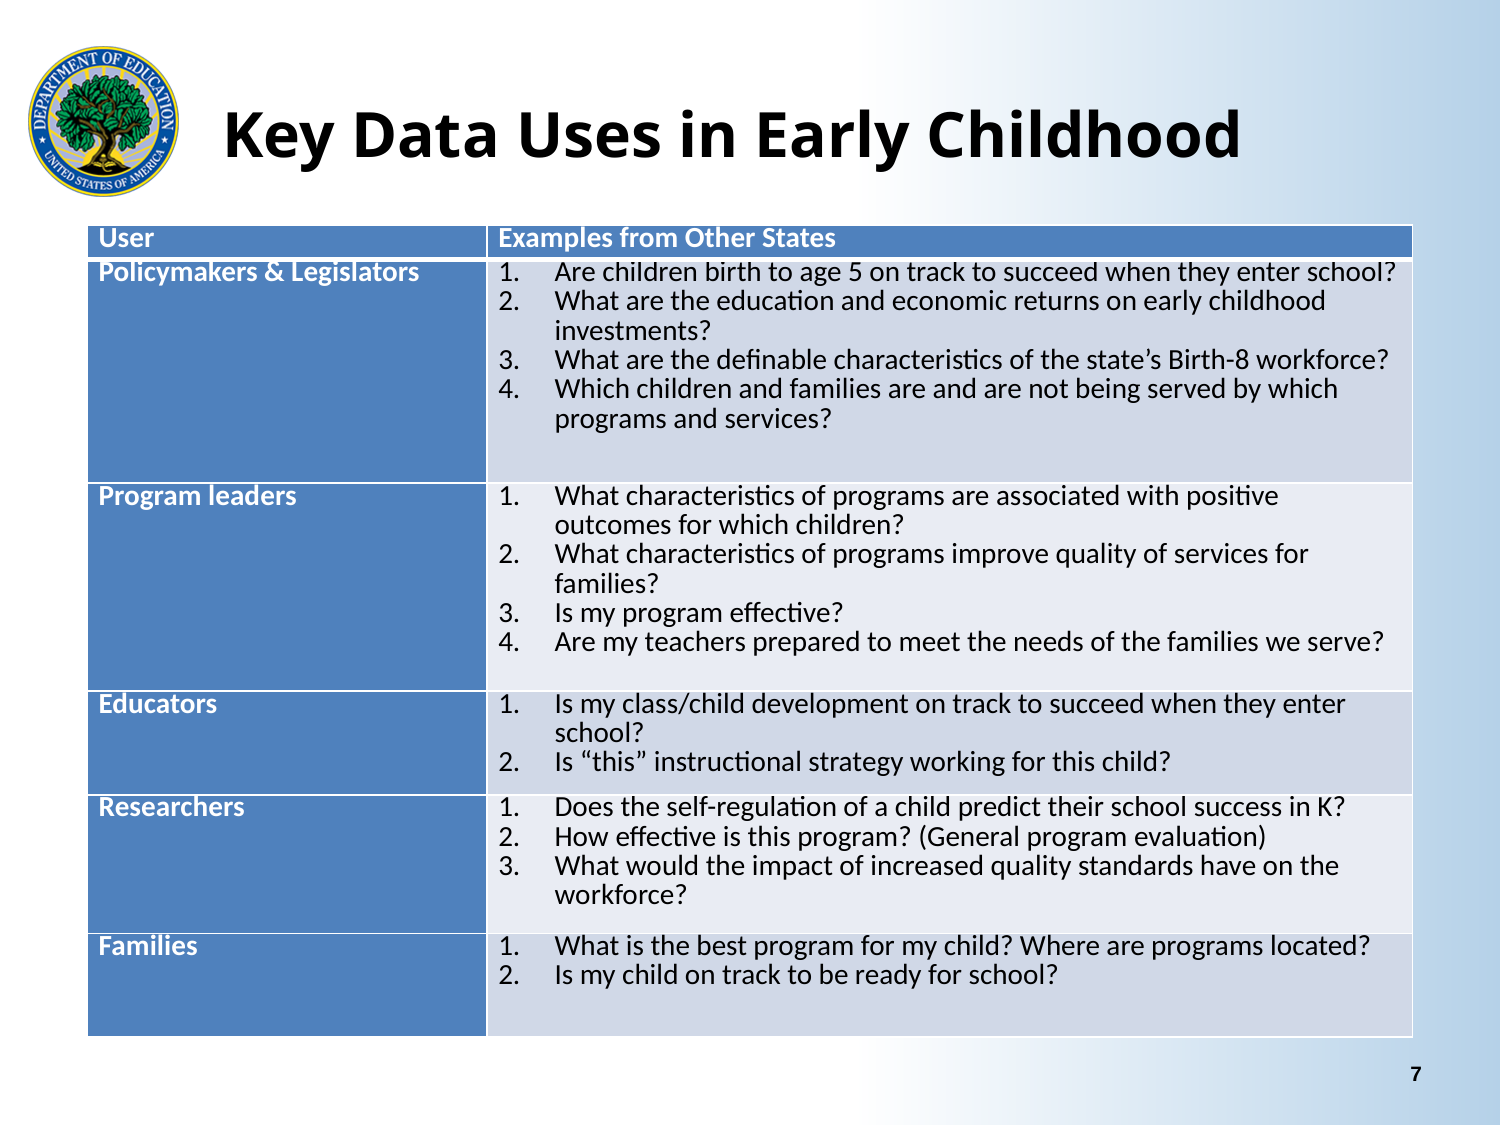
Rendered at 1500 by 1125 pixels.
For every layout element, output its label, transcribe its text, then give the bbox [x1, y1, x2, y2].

table_cell Is my class/child development on track to succeed when they enter school? Is “this” instructional strategy working for this child? [488, 692, 1412, 794]
table_header User [88, 226, 486, 257]
title Key Data Uses in Early Childhood [206, 38, 1407, 224]
table_cell Policymakers & Legislators [88, 262, 486, 482]
table_cell Does the self-regulation of a child predict their school success in K? How effective is this program? (General program evaluation) What would the impact of increased quality standards have on the workforce? [488, 796, 1412, 933]
table_cell Are children birth to age 5 on track to succeed when they enter school? What are the education and economic returns on early childhood investments? What are the definable characteristics of the state’s Birth-8 workforce? Which children and families are and are not being served by which programs and services? [488, 262, 1412, 482]
table_cell What characteristics of programs are associated with positive outcomes for which children? What characteristics of programs improve quality of services for families? Is my program effective? Are my teachers prepared to meet the needs of the families we serve? [488, 484, 1412, 690]
table_header Examples from Other States [488, 226, 1412, 257]
picture [28, 46, 179, 197]
table_cell Researchers [88, 796, 486, 933]
table_cell Families [88, 934, 486, 1036]
slide_number 7 [1363, 1042, 1437, 1103]
table_cell Program leaders [88, 484, 486, 690]
table_cell What is the best program for my child? Where are programs located? Is my child on track to be ready for school? [488, 934, 1412, 1036]
table_cell Educators [88, 692, 486, 794]
